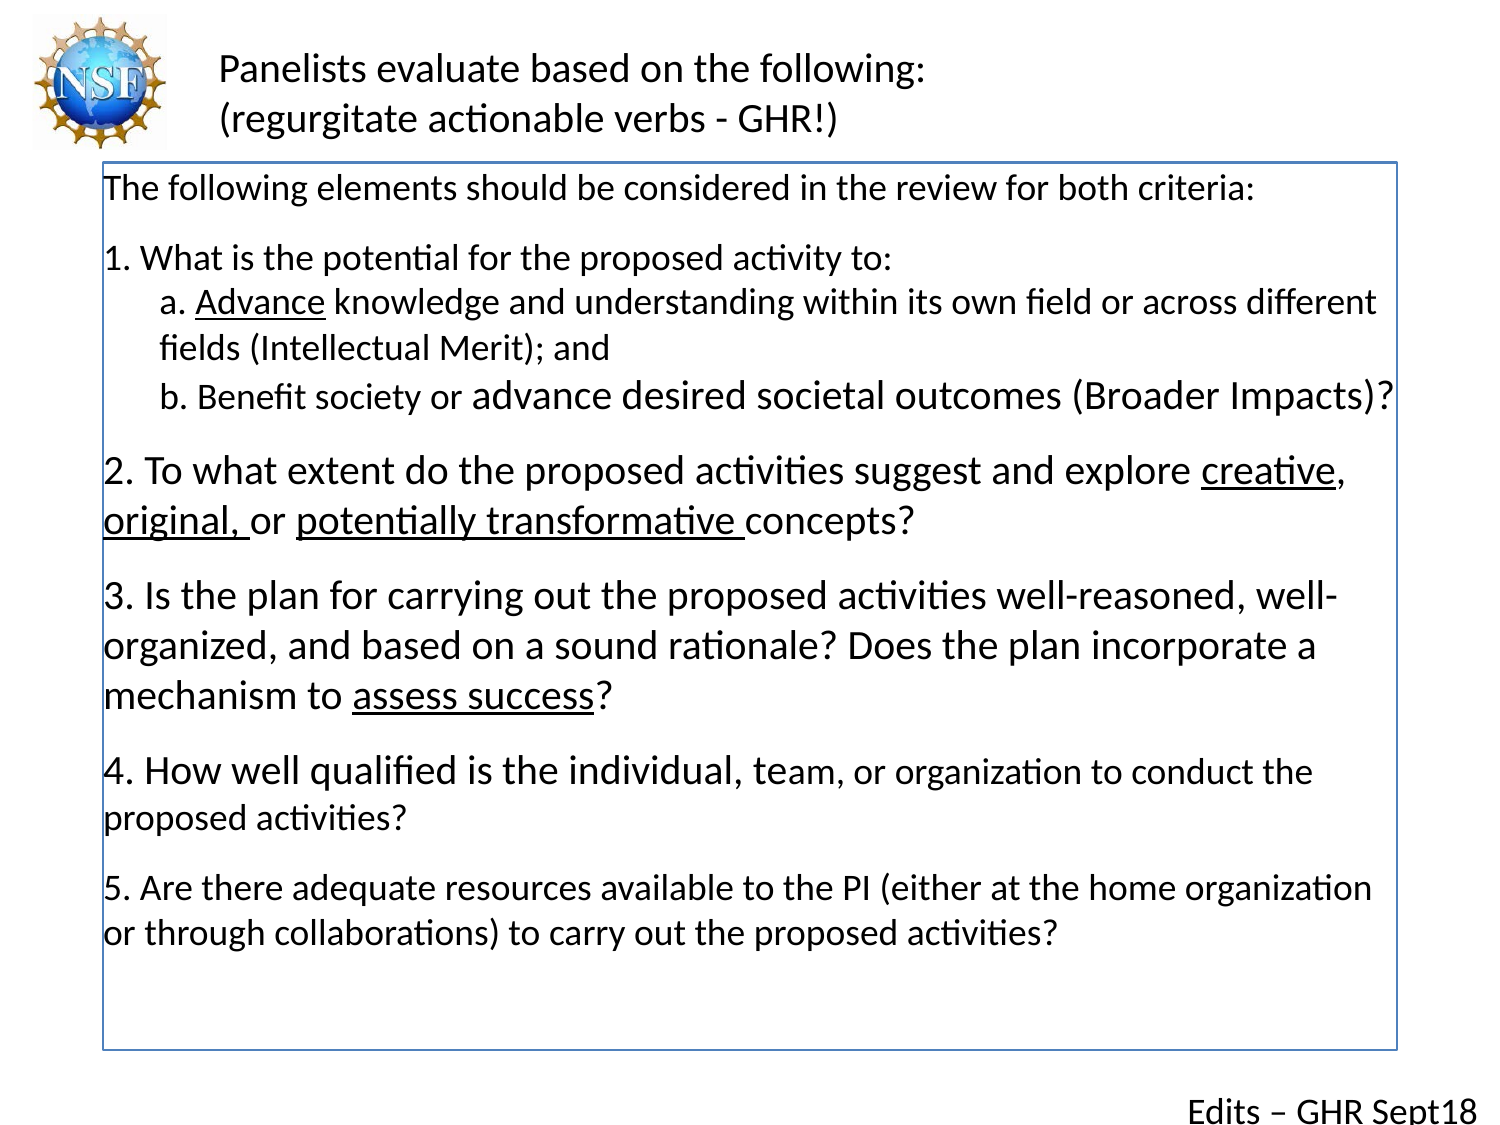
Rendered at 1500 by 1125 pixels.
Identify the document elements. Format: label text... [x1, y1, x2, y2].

text_box Panelists evaluate based on the following: (regurgitate actionable verbs - GHR!) [203, 33, 952, 149]
text_box Edits – GHR Sept18 [1172, 1079, 1494, 1125]
list The following elements should be considered in the review for both criteria: 1. What is the potential for the proposed activity to: a. Advance knowledge and understanding within its own field or across different fields (Intellectual Merit); and b. Benefit society or advance desired societal outcomes (Broader Impacts)? 2. To what extent do the proposed activities suggest and explore creative, original, or potentially transformative concepts? 3. Is the plan for carrying out the proposed activities well-reasoned, well-organized, and based on a sound rationale? Does the plan incorporate a mechanism to assess success? 4. How well qualified is the individual, team, or organization to conduct the proposed activities? 5. Are there adequate resources available to the PI (either at the home organization or through collaborations) to carry out the proposed activities? [103, 162, 1397, 1050]
picture [32, 14, 167, 150]
